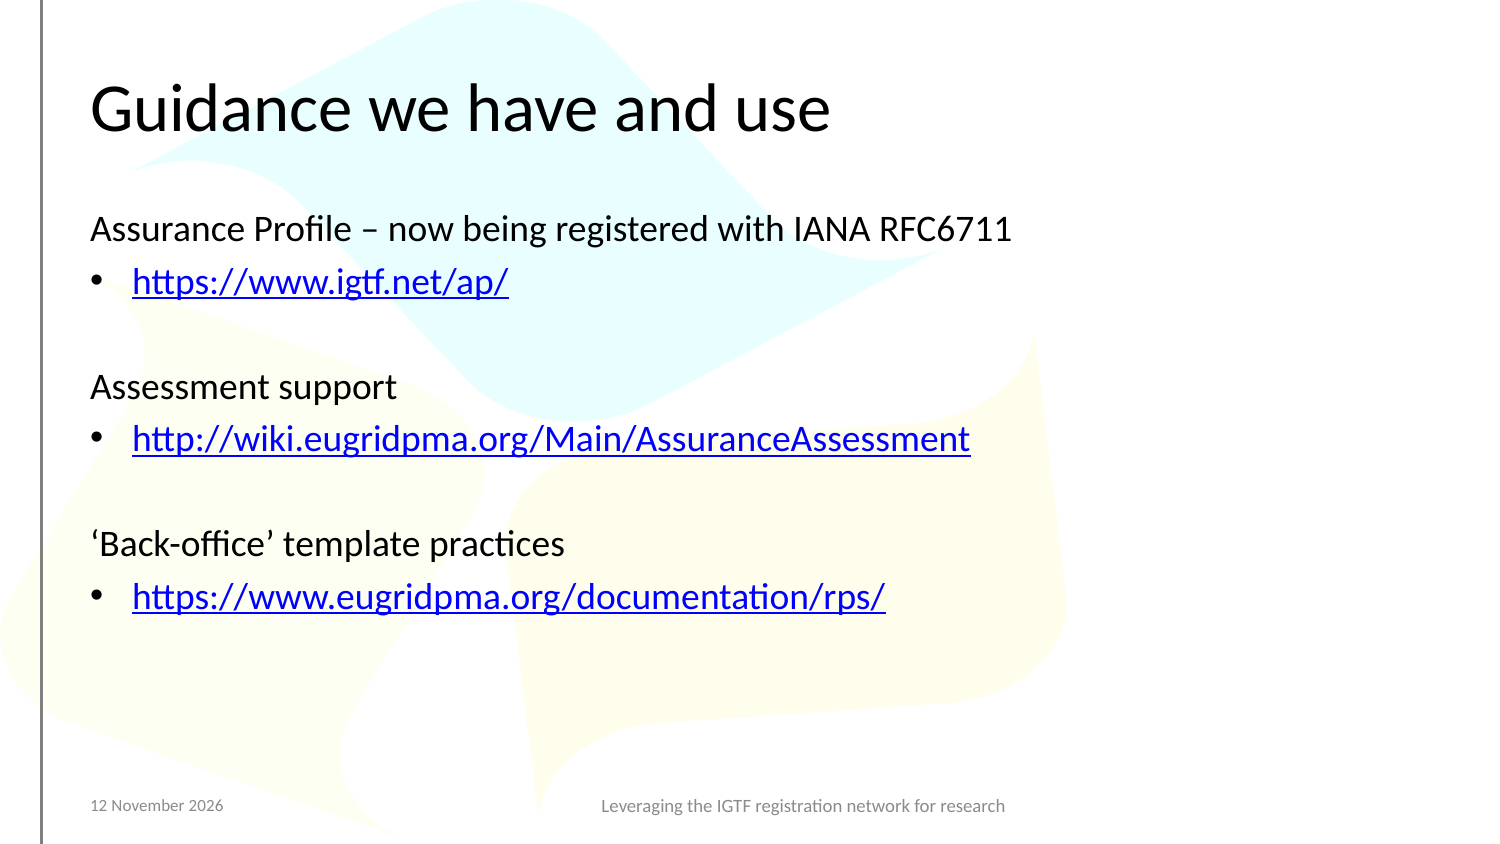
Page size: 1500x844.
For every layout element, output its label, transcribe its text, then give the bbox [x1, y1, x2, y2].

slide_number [75, 782, 313, 827]
list Assurance Profile – now being registered with IANA RFC6711 https://www.igtf.net/ap/ Assessment support http://wiki.eugridpma.org/Main/AssuranceAssessment ‘Back-office’ template practices https://www.eugridpma.org/documentation/rps/ [75, 196, 1425, 754]
title Guidance we have and use [75, 33, 1425, 175]
footer Leveraging the IGTF registration network for research [324, 782, 1282, 827]
